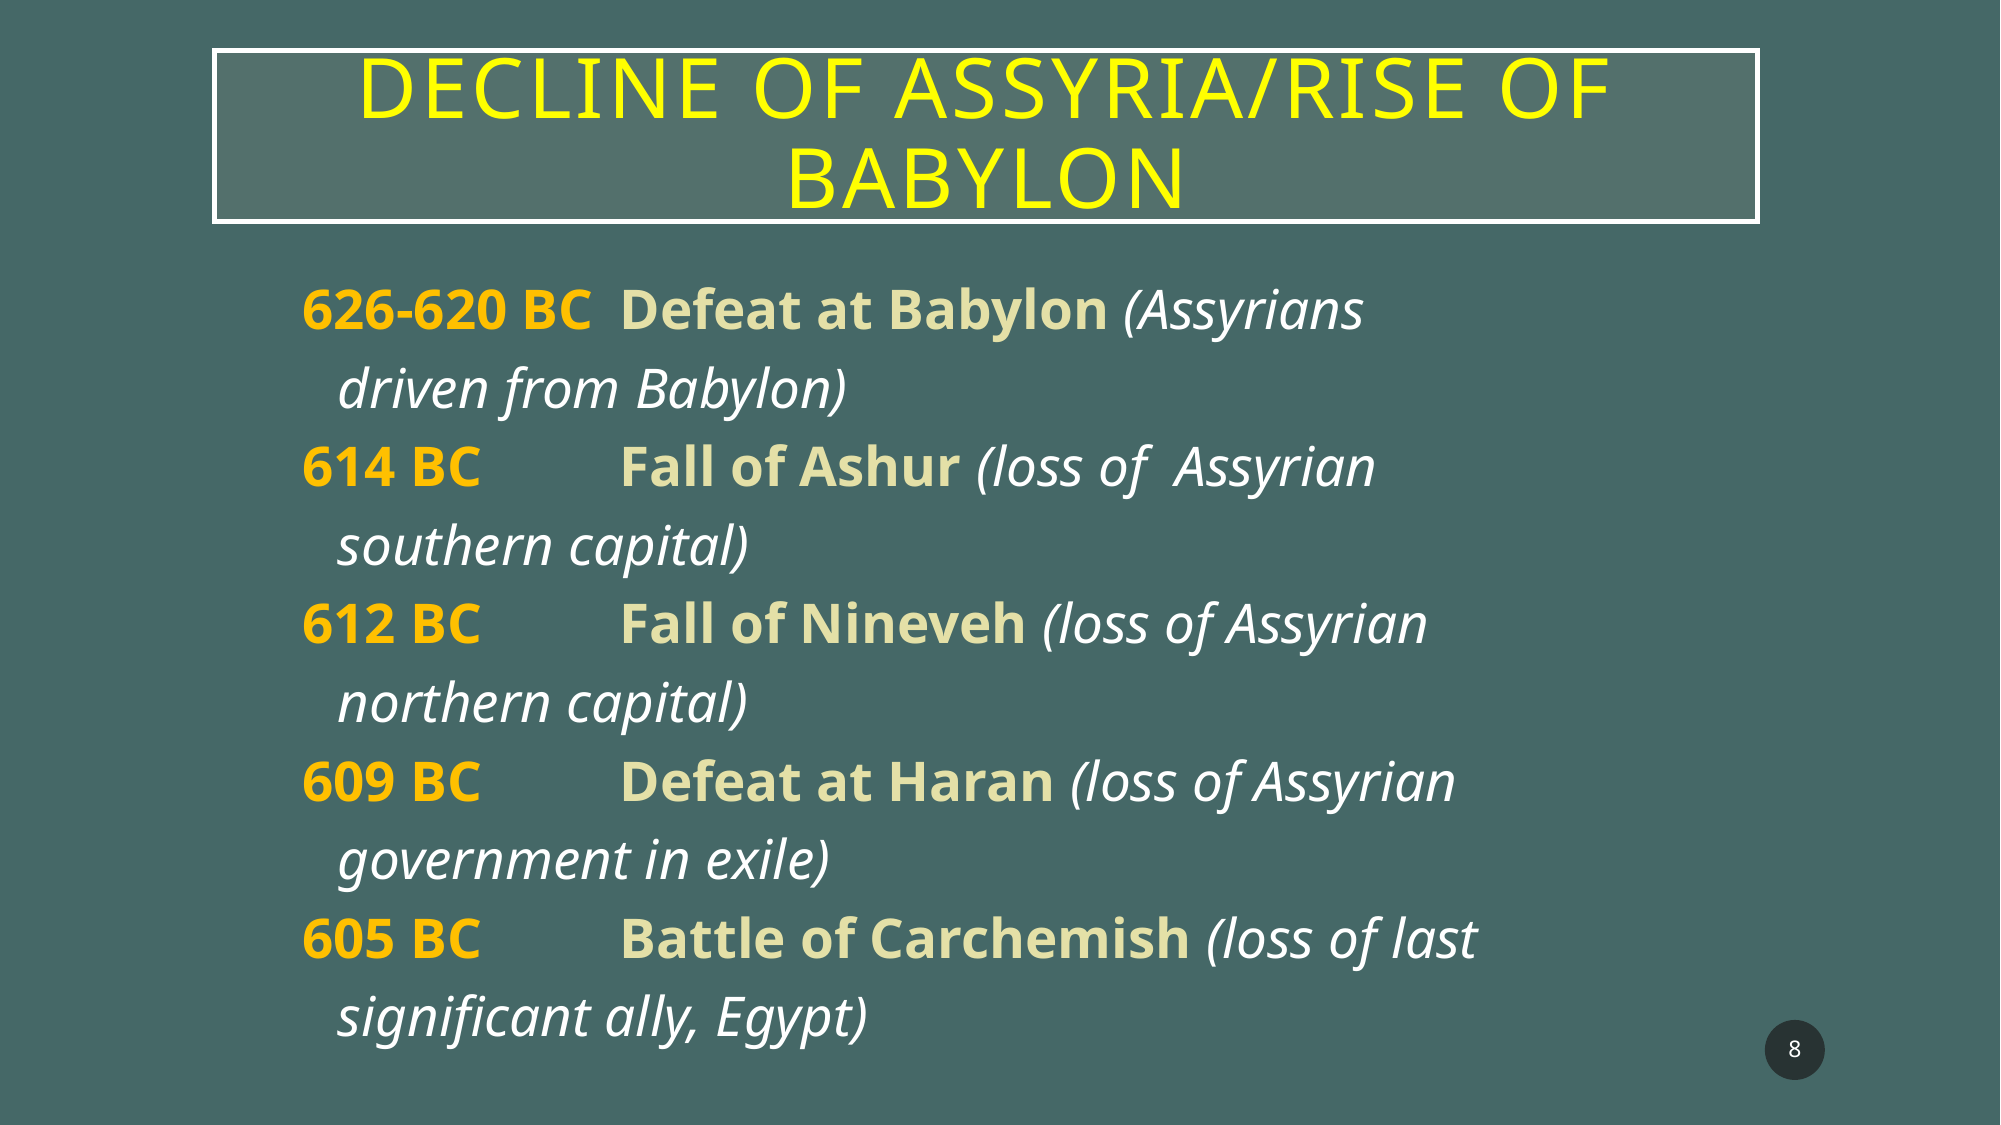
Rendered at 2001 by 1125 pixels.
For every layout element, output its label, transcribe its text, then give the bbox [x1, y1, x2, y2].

slide_number 8 [1764, 1019, 1825, 1080]
title DECLINE OF ASSYRIA/RISE OF BABYLON [212, 48, 1760, 224]
list 626-620 BC Defeat at Babylon (Assyrians driven from Babylon) 614 BC Fall of Ashur (loss of Assyrian southern capital) 612 BC Fall of Nineveh (loss of Assyrian northern capital) 609 BC Defeat at Haran (loss of Assyrian government in exile) 605 BC Battle of Carchemish (loss of last significant ally, Egypt) [287, 275, 1725, 1063]
